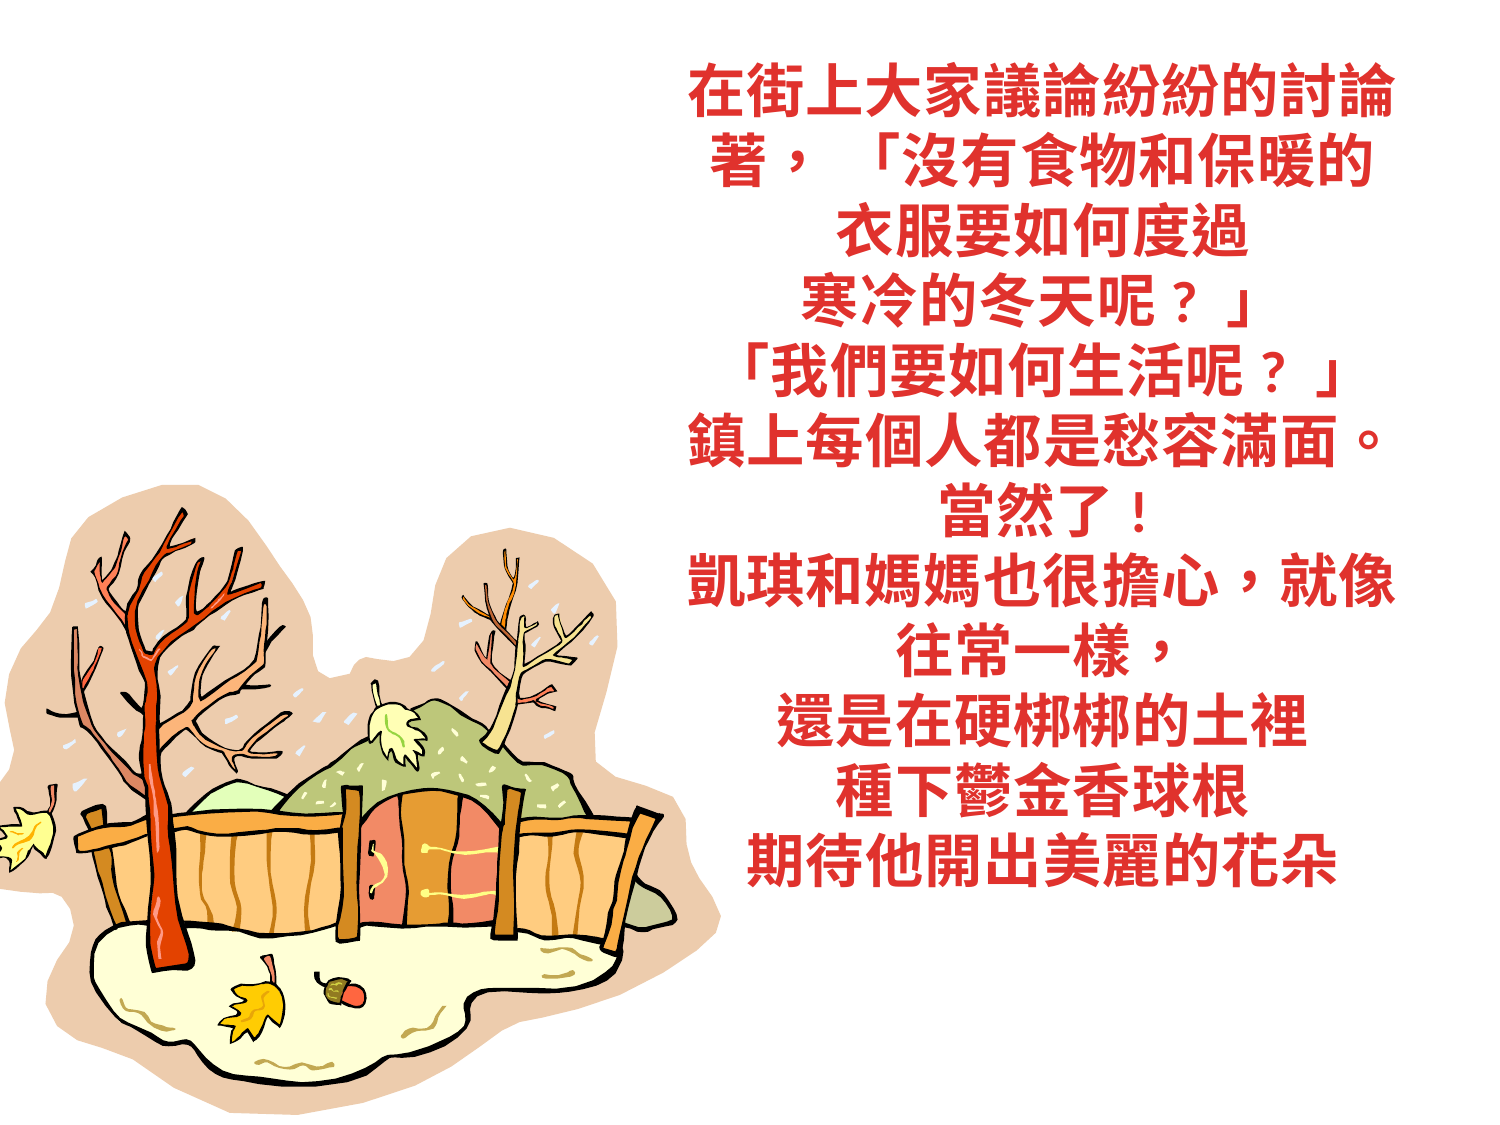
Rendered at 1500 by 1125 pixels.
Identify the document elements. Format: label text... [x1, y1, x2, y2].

picture [0, 474, 732, 1125]
text_box 在街上大家議論紛紛的討論著， 「沒有食物和保暖的衣服要如何度過 寒冷的冬天呢? 」 「我們要如何生活呢? 」 鎮上每個人都是愁容滿面。 當然了! 凱琪和媽媽也很擔心，就像往常一樣， 還是在硬梆梆的土裡 種下鬱金香球根 期待他開出美麗的花朵 [667, 46, 1418, 972]
